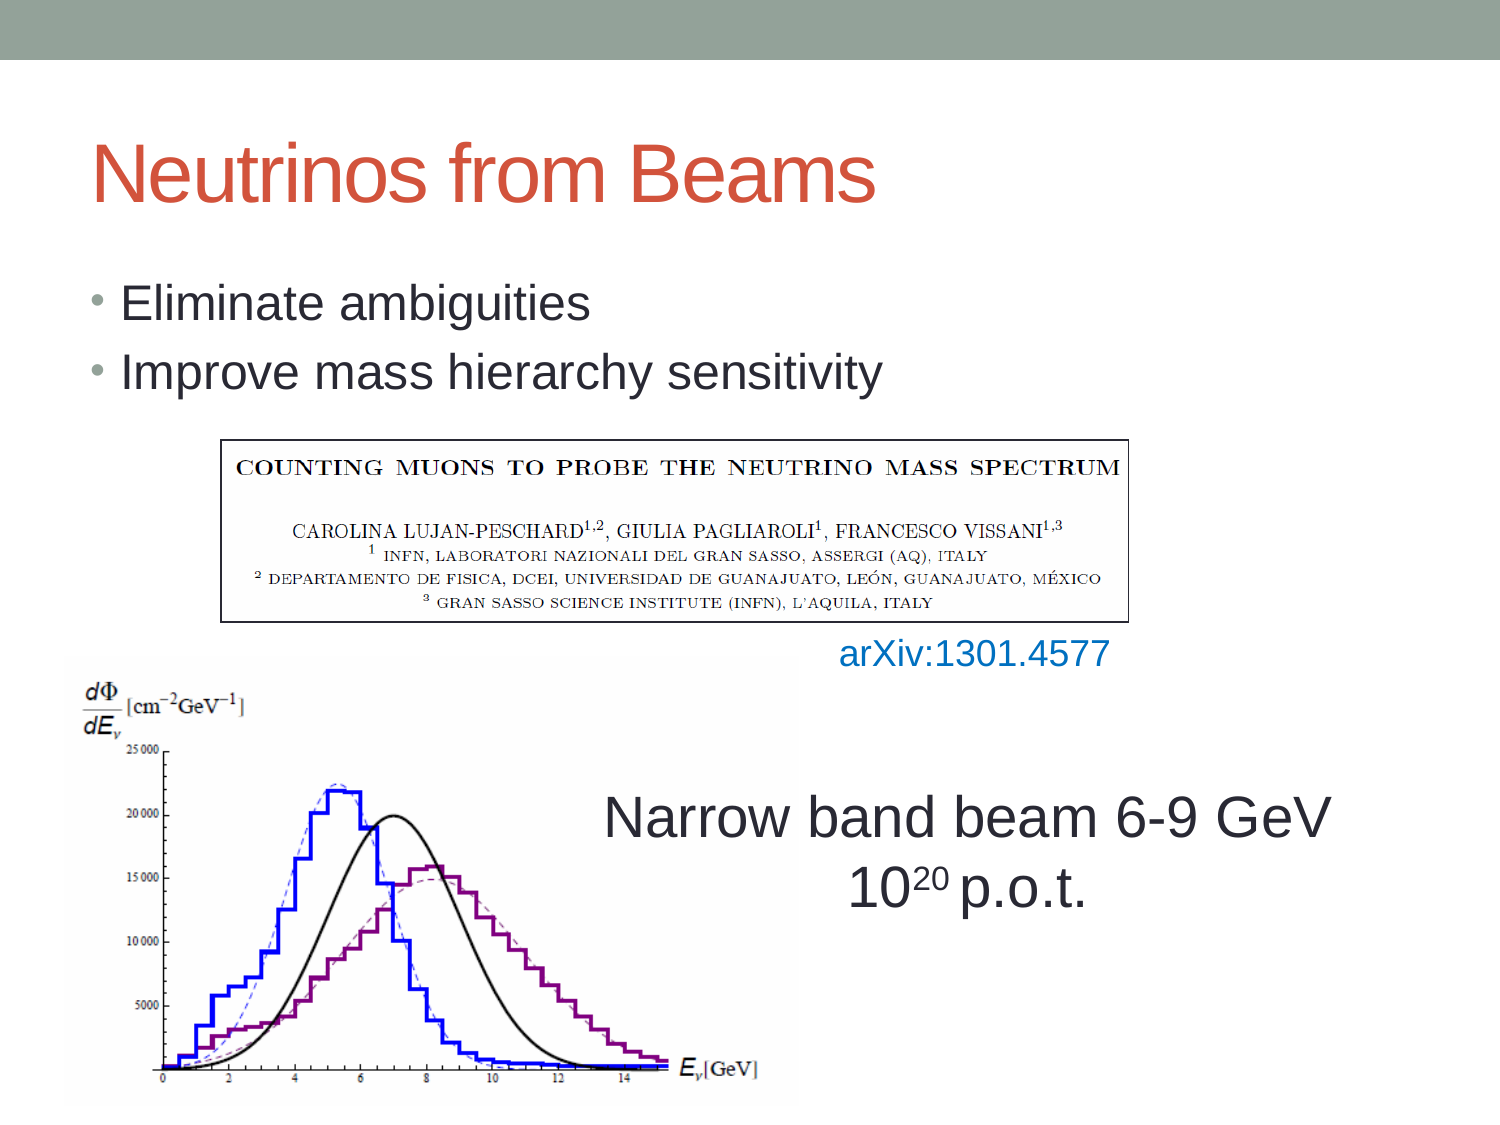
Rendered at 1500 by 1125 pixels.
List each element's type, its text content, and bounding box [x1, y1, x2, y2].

text_box arXiv:1301.4577 [823, 631, 1126, 682]
title Neutrinos from Beams [75, 87, 1425, 250]
picture [64, 656, 800, 1107]
picture [221, 440, 1129, 622]
list Eliminate ambiguities Improve mass hierarchy sensitivity [75, 262, 1425, 1063]
text_box Narrow band beam 6-9 GeV 1020 p.o.t. [807, 772, 1348, 927]
